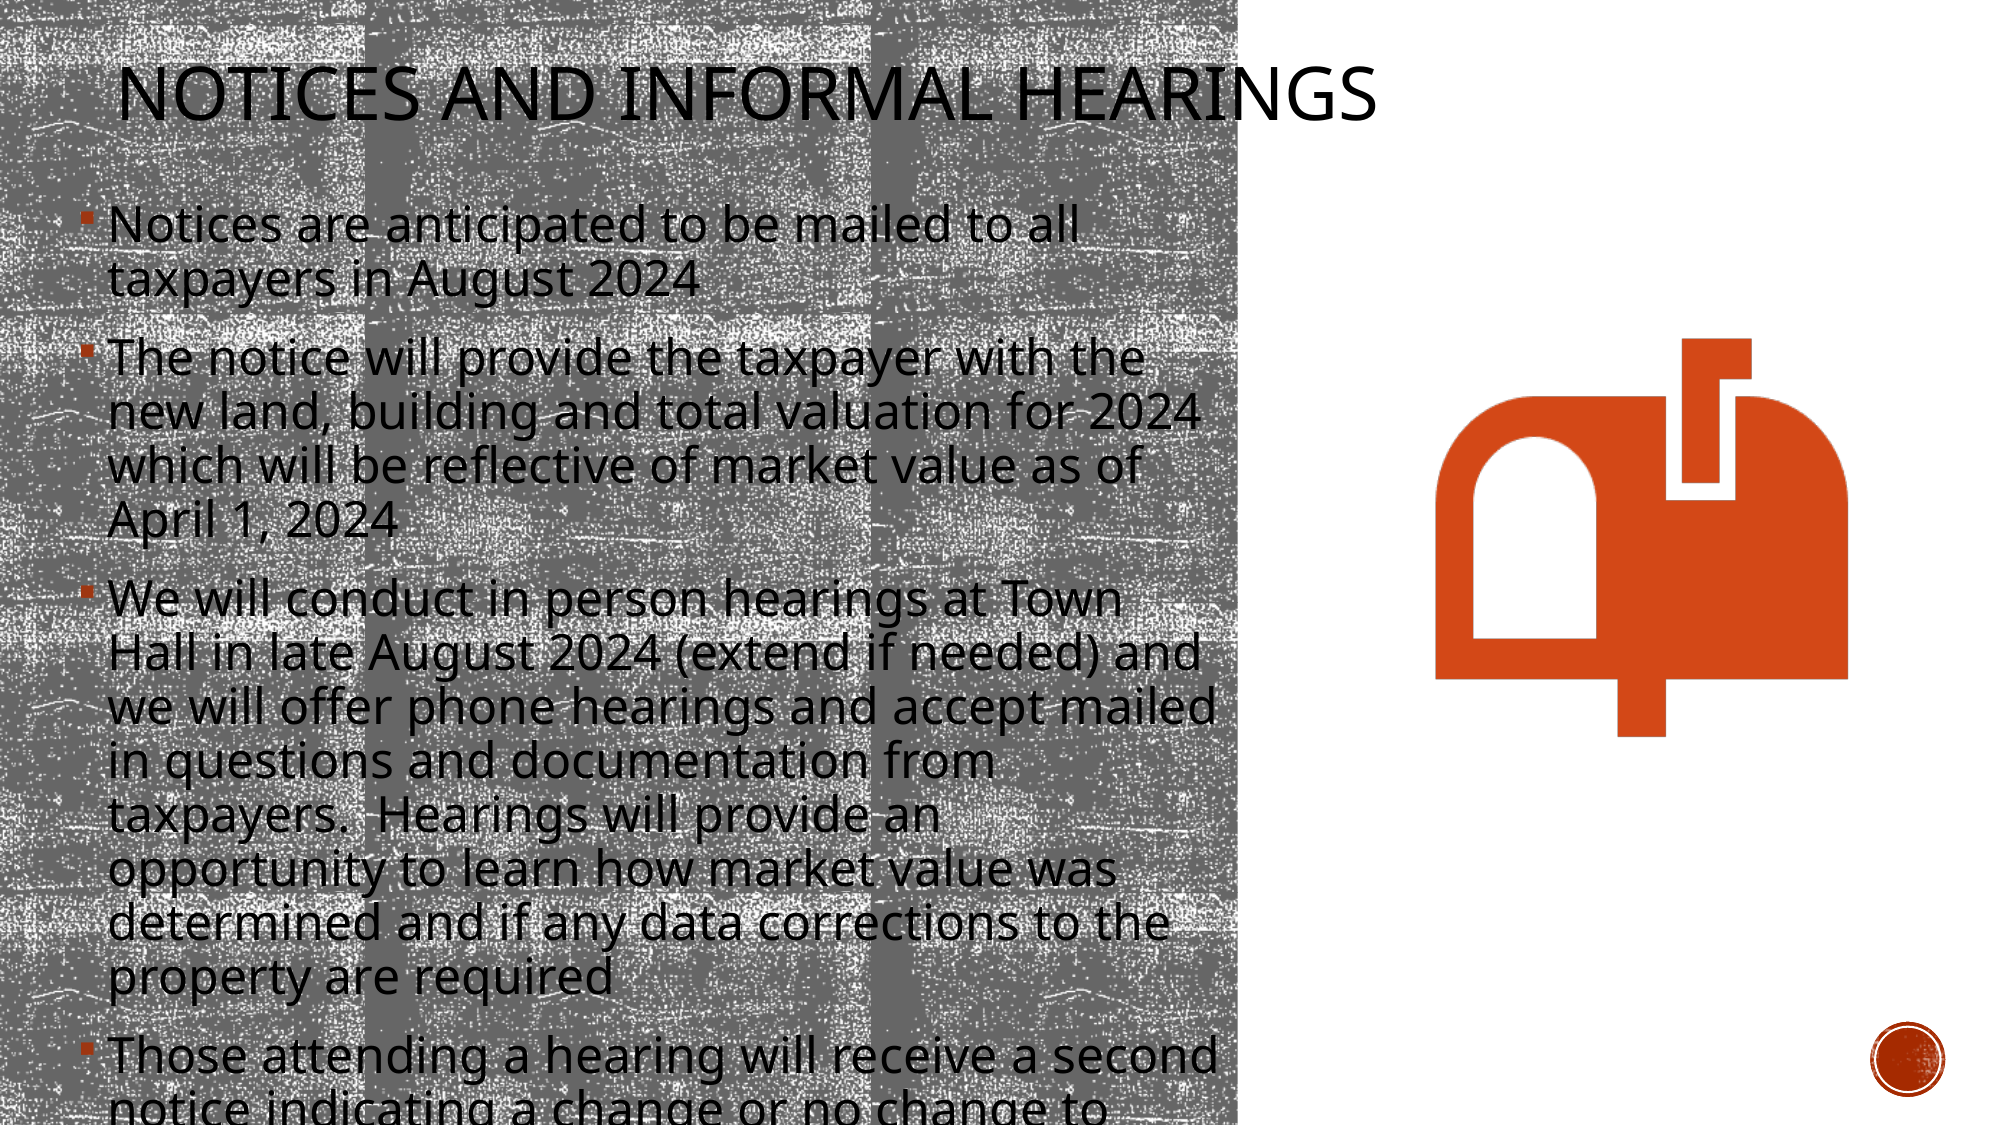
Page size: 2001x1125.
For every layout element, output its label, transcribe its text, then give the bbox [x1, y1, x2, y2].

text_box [1872, 1025, 1943, 1095]
title Notices and informal hearings [62, 16, 1432, 176]
text_box [0, 0, 1239, 1125]
list Notices are anticipated to be mailed to all taxpayers in August 2024 The notice will provide the taxpayer with the new land, building and total valuation for 2024 which will be reflective of market value as of April 1, 2024 We will conduct in person hearings at Town Hall in late August 2024 (extend if needed) and we will offer phone hearings and accept mailed in questions and documentation from taxpayers. Hearings will provide an opportunity to learn how market value was determined and if any data corrections to the property are required Those attending a hearing will receive a second notice indicating a change or no change to their property. [62, 192, 1243, 1093]
picture [1385, 261, 1899, 815]
